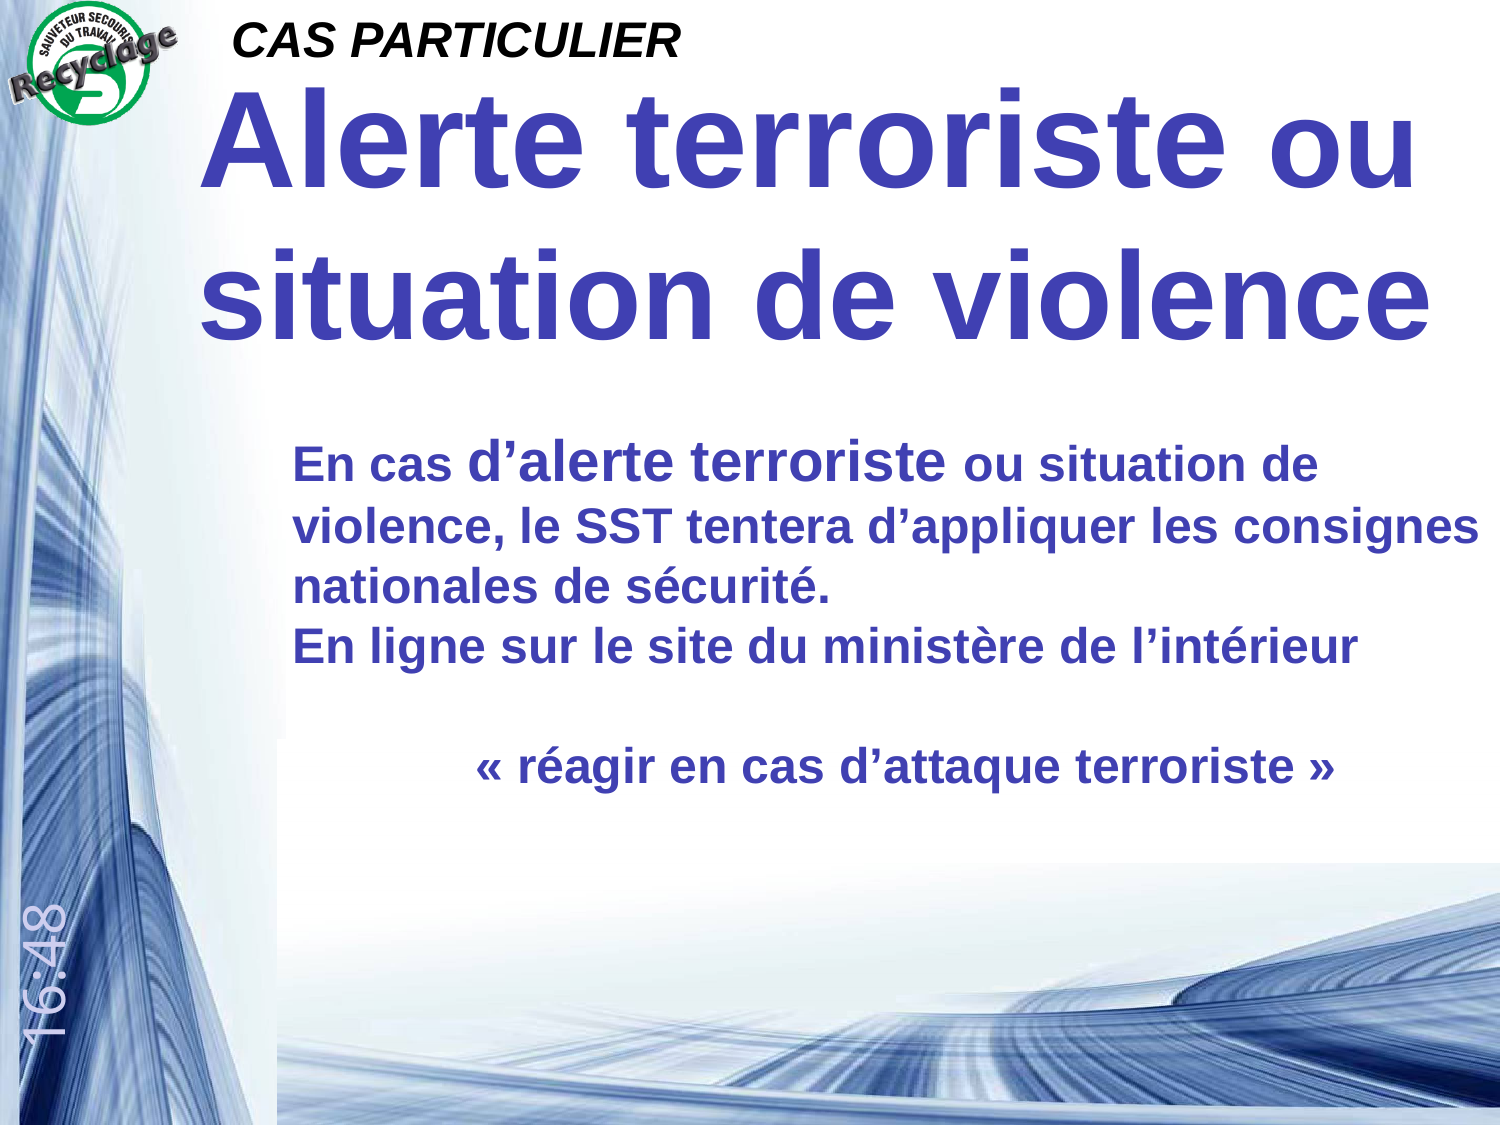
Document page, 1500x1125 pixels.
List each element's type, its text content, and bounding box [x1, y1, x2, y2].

picture [0, 0, 1500, 1125]
text_box En cas d’alerte terroriste ou situation de violence, le SST tentera d’appliquer les consignes nationales de sécurité. En ligne sur le site du ministère de l’intérieur « réagir en cas d’attaque terroriste » [277, 416, 1500, 861]
text_box Alerte terroriste ou situation de violence [182, 42, 1471, 373]
text_box Cas particulier [17, 0, 697, 75]
